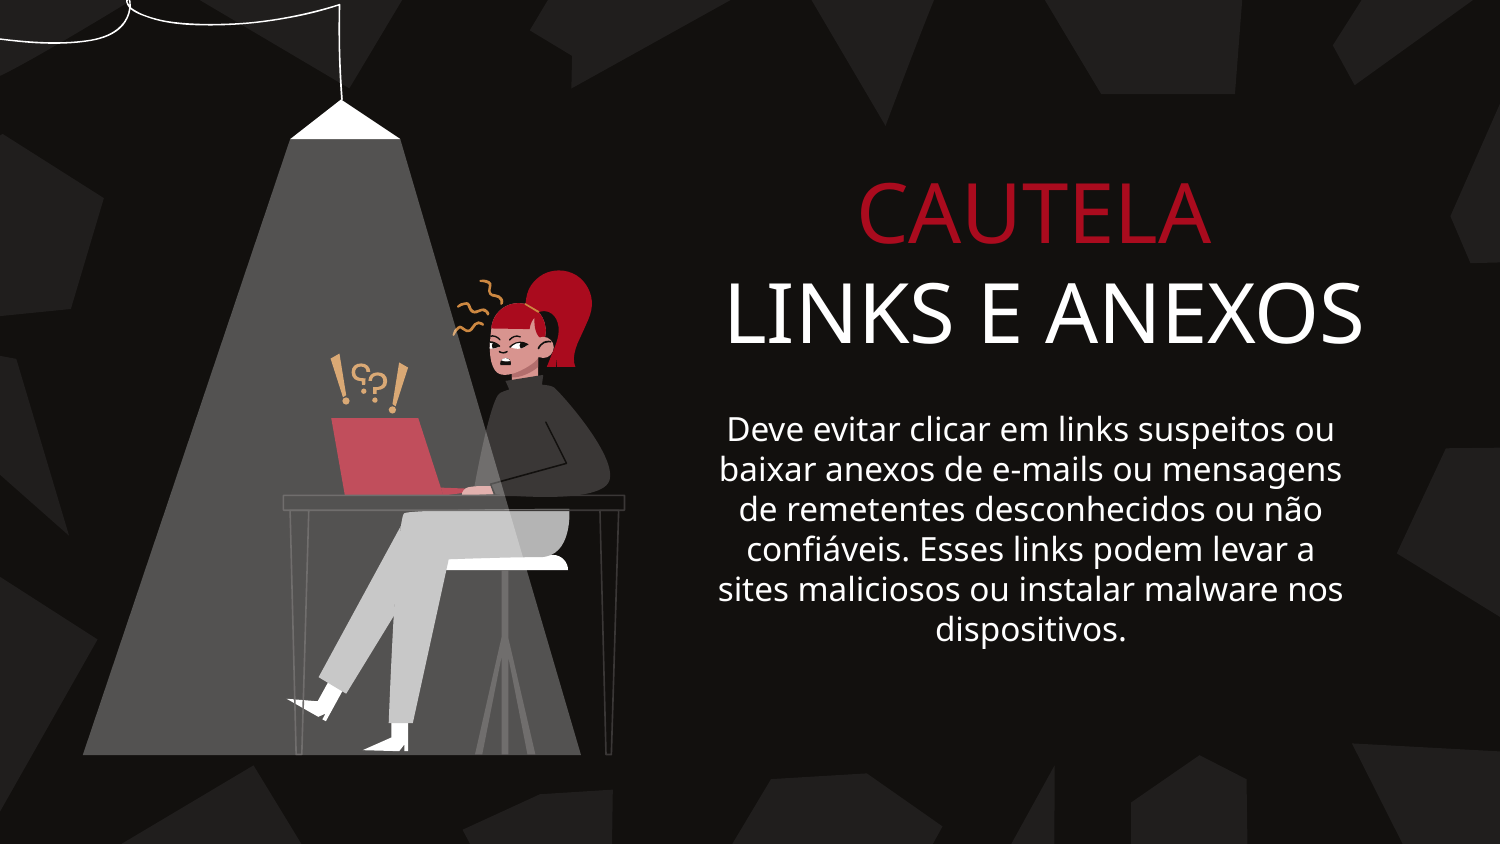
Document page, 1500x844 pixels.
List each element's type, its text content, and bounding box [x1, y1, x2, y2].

subtitle Deve evitar clicar em links suspeitos ou baixar anexos de e-mails ou mensagens de remetentes desconhecidos ou não confiáveis. Esses links podem levar a sites maliciosos ou instalar malware nos dispositivos. [696, 380, 1366, 676]
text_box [0, 0, 582, 756]
title CAUTELA LINKS E ANEXOS [631, 160, 1458, 360]
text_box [585, 270, 626, 756]
